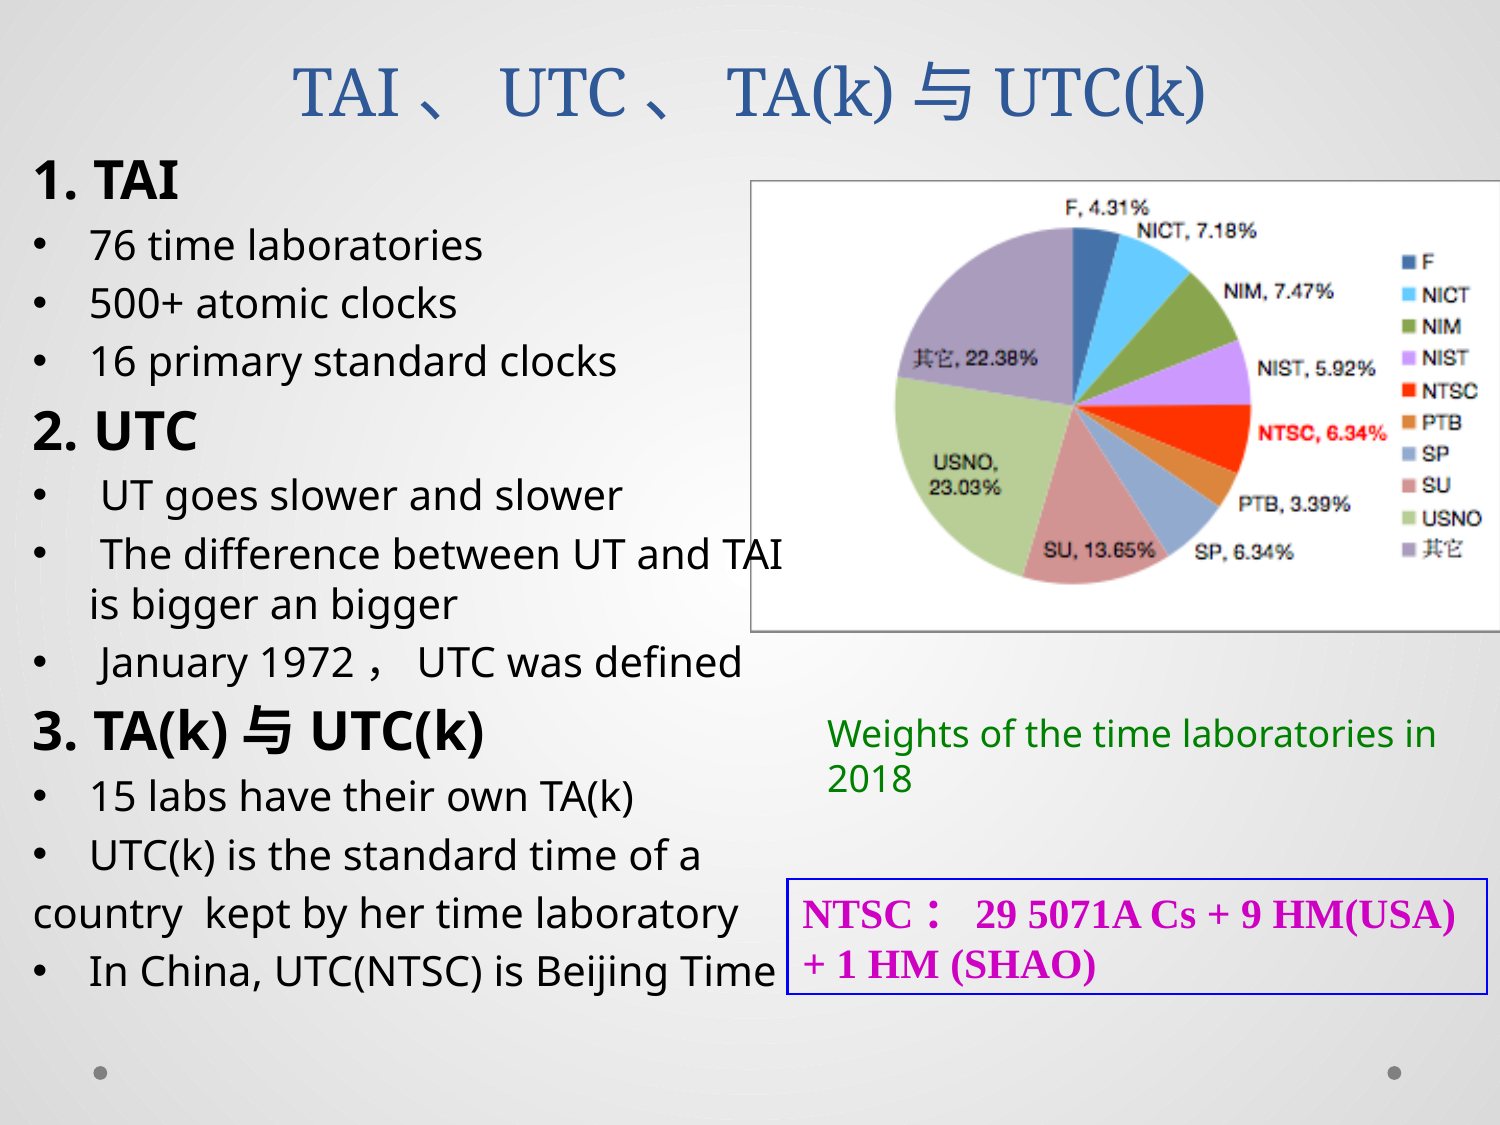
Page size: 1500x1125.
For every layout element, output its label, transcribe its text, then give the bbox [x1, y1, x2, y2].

picture [749, 180, 1500, 634]
text_box NTSC：29 5071A Cs + 9 HM(USA) + 1 HM (SHAO) [787, 879, 1488, 995]
text_box Weights of the time laboratories in 2018 [812, 702, 1500, 807]
title TAI、UTC、TA(k)与UTC(k) [75, 12, 1425, 138]
list 1. TAI 76 time laboratories 500+ atomic clocks 16 primary standard clocks 2. UTC UT goes slower and slower The difference between UT and TAI is bigger an bigger January 1972，UTC was defined 3. TA(k)与UTC(k) 15 labs have their own TA(k) UTC(k) is the standard time of a country kept by her time laboratory In China, UTC(NTSC) is Beijing Time [17, 137, 813, 1063]
